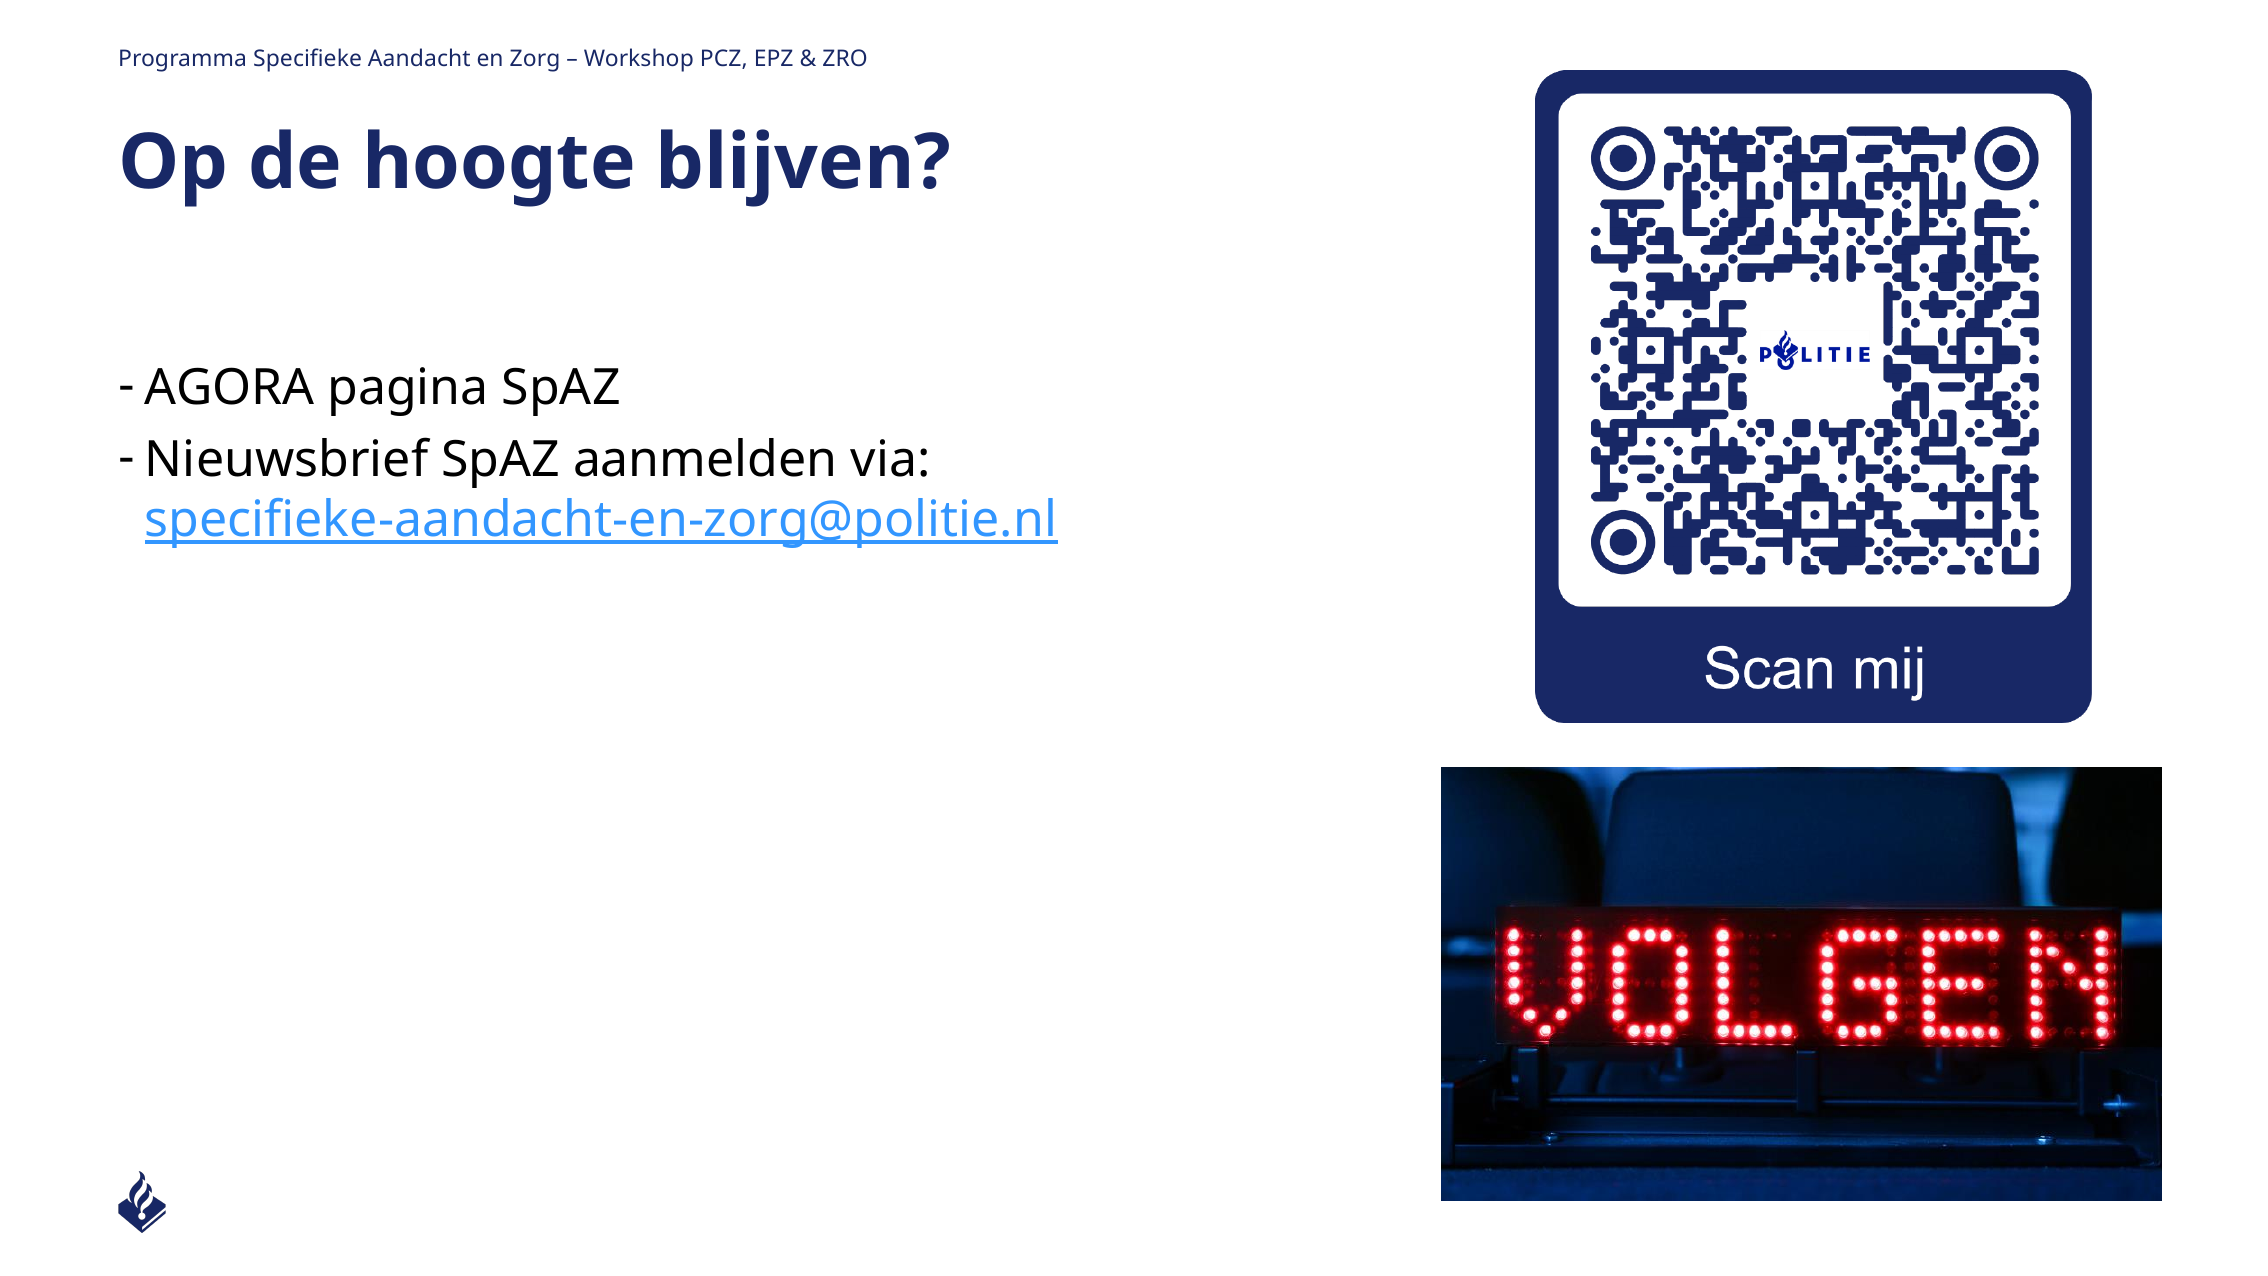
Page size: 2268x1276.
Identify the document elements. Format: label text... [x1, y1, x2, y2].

list AGORA pagina SpAZ Nieuwsbrief SpAZ aanmelden via: specifieke-aandacht-en-zorg@politie.nl [118, 283, 1253, 1087]
picture [118, 1171, 402, 1233]
picture [1535, 70, 2094, 723]
footer Programma Specifieke Aandacht en Zorg – Workshop PCZ, EPZ & ZRO [118, 47, 2150, 71]
picture [1440, 767, 2162, 1201]
title Op de hoogte blijven? [118, 118, 1253, 213]
